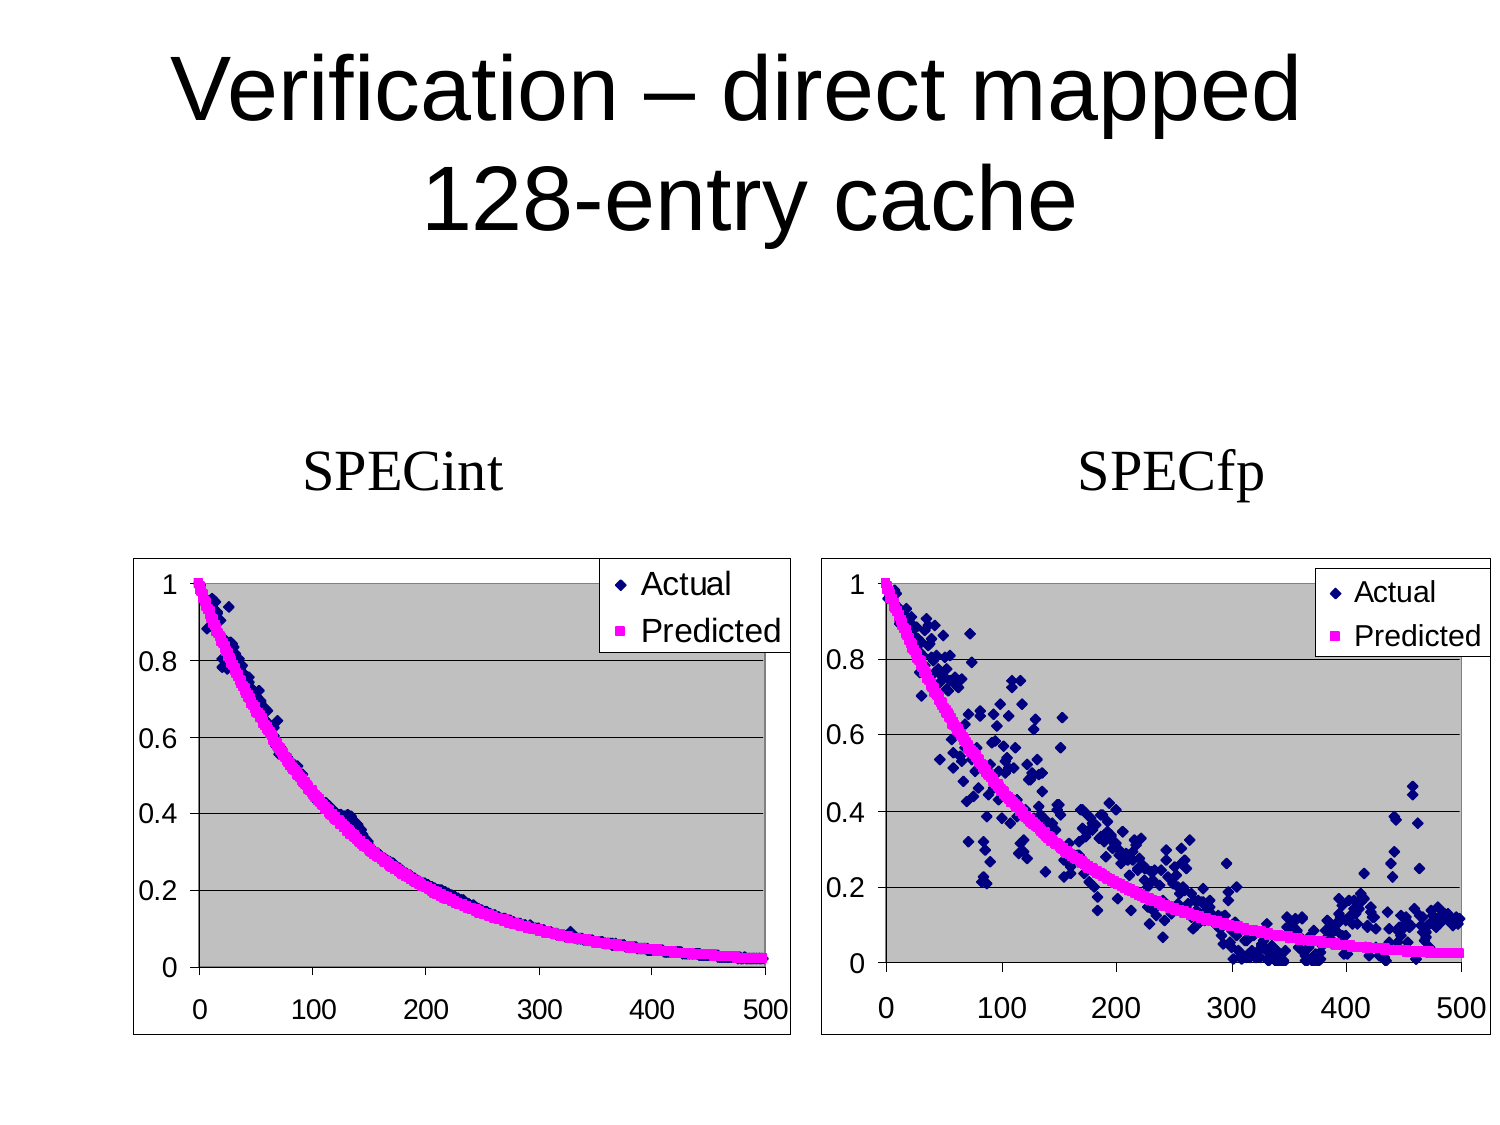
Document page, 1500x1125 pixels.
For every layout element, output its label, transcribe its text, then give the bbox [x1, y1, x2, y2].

text_box SPECfp [1062, 425, 1281, 510]
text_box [124, 549, 801, 1043]
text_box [812, 549, 1500, 1044]
text_box SPECint [287, 425, 519, 510]
title Verification – direct mapped 128-entry cache [74, 44, 1426, 233]
